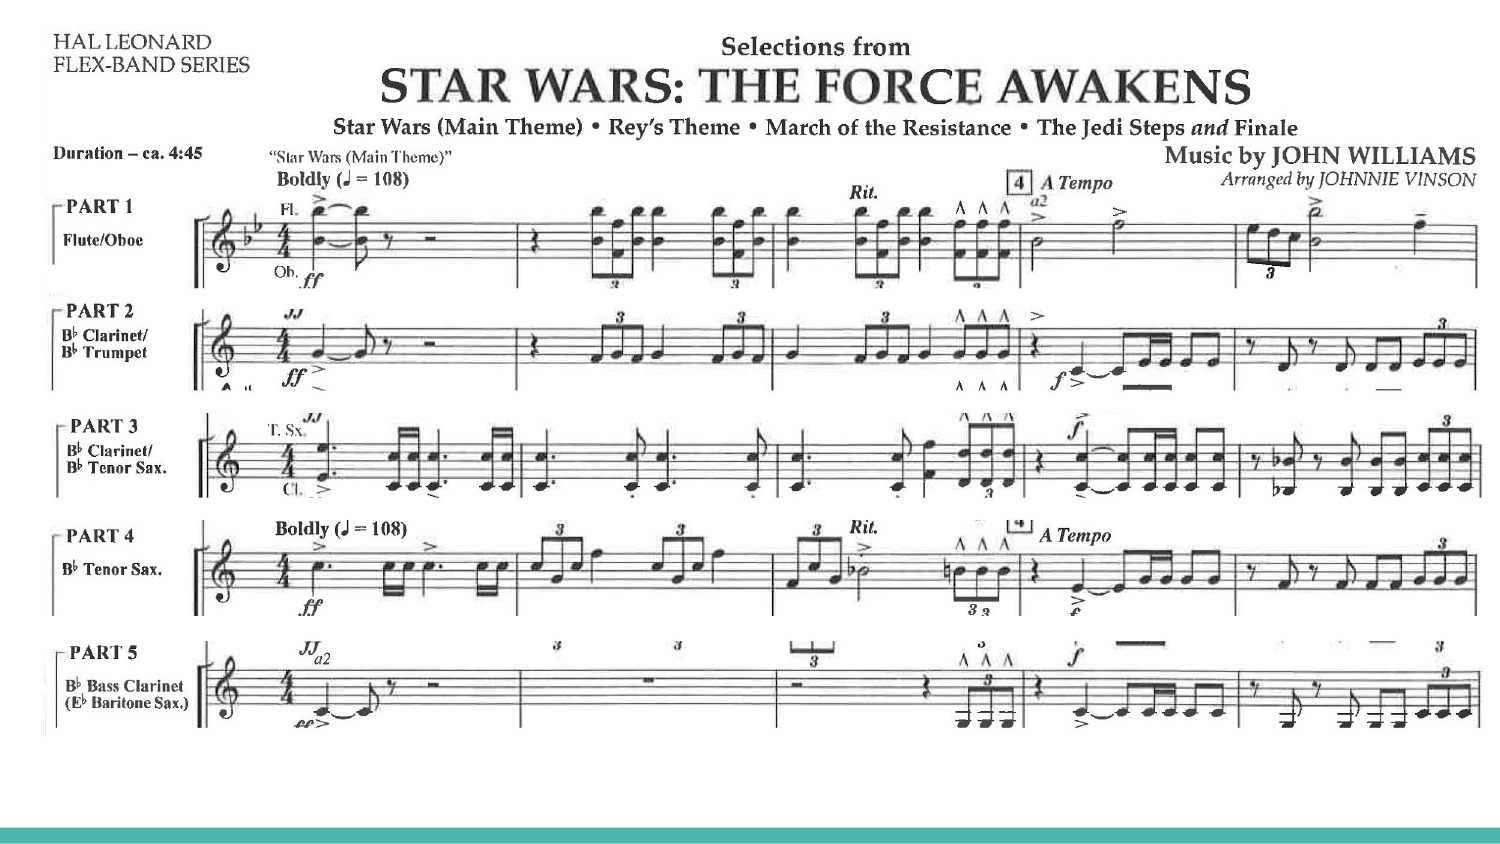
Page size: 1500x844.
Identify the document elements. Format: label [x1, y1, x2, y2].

picture [42, 19, 1500, 759]
